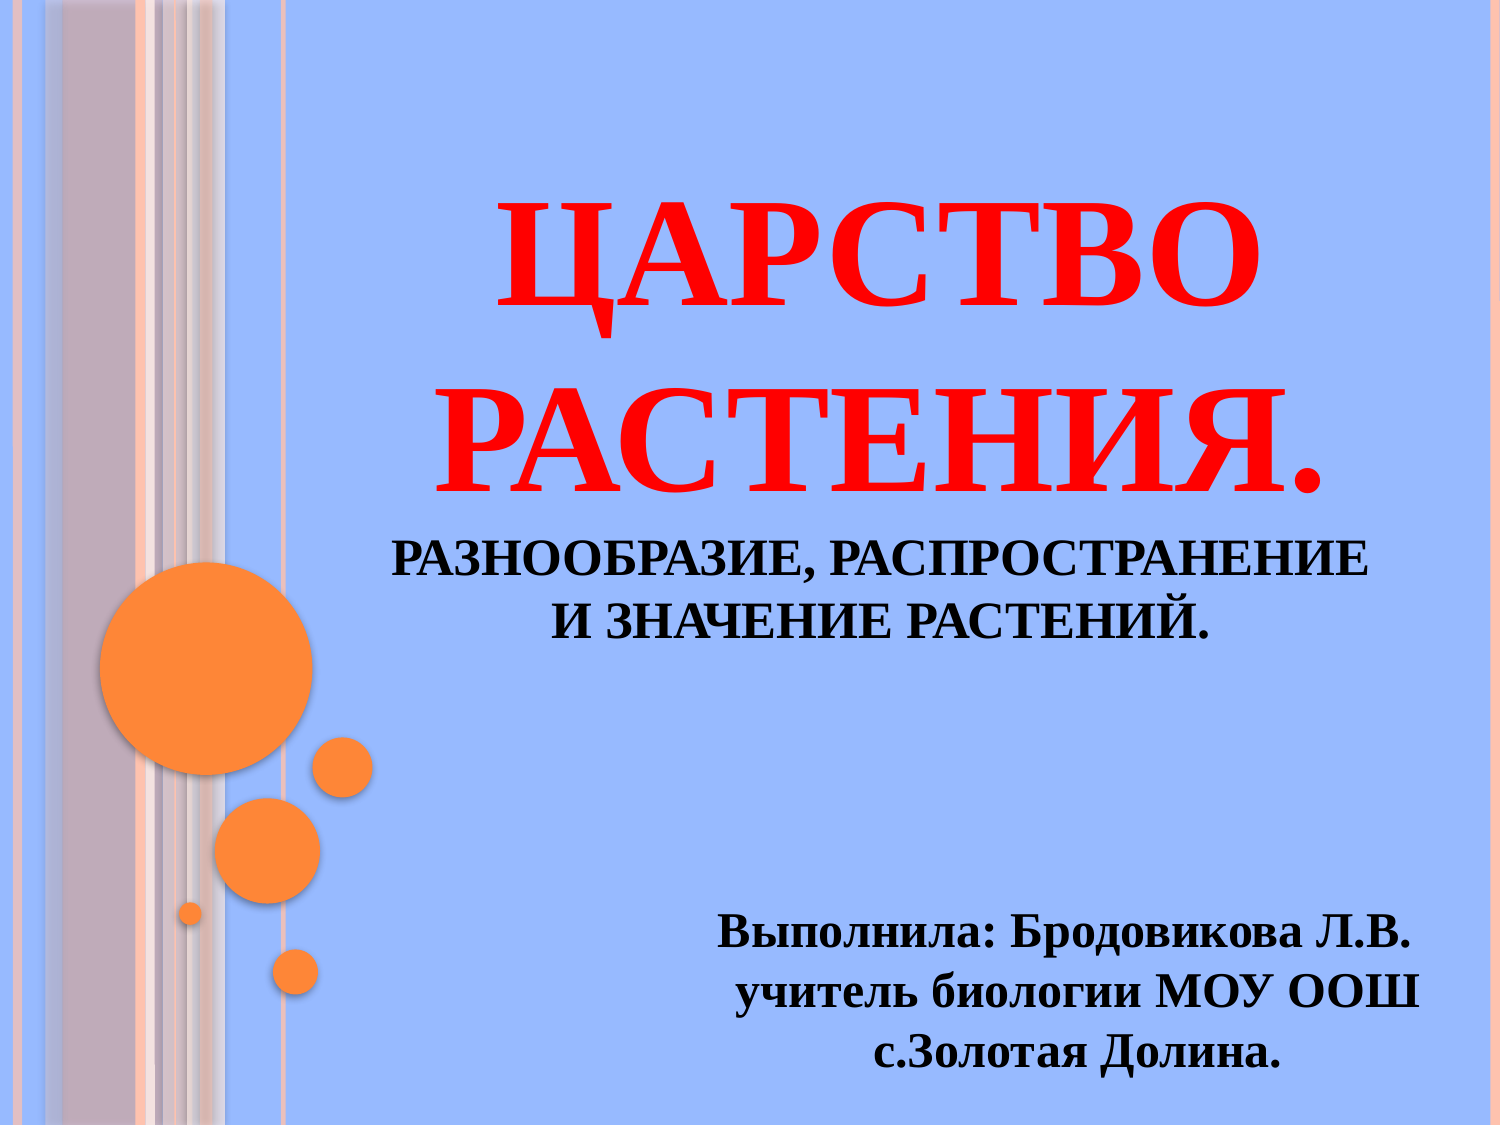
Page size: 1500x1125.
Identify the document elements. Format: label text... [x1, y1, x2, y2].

title Царство Растения. Разнообразие, распространение и значение растений. [375, 117, 1388, 657]
text_box Выполнила: Бродовикова Л.В. учитель биологии МОУ ООШ с.Золотая Долина. [703, 890, 1453, 1086]
